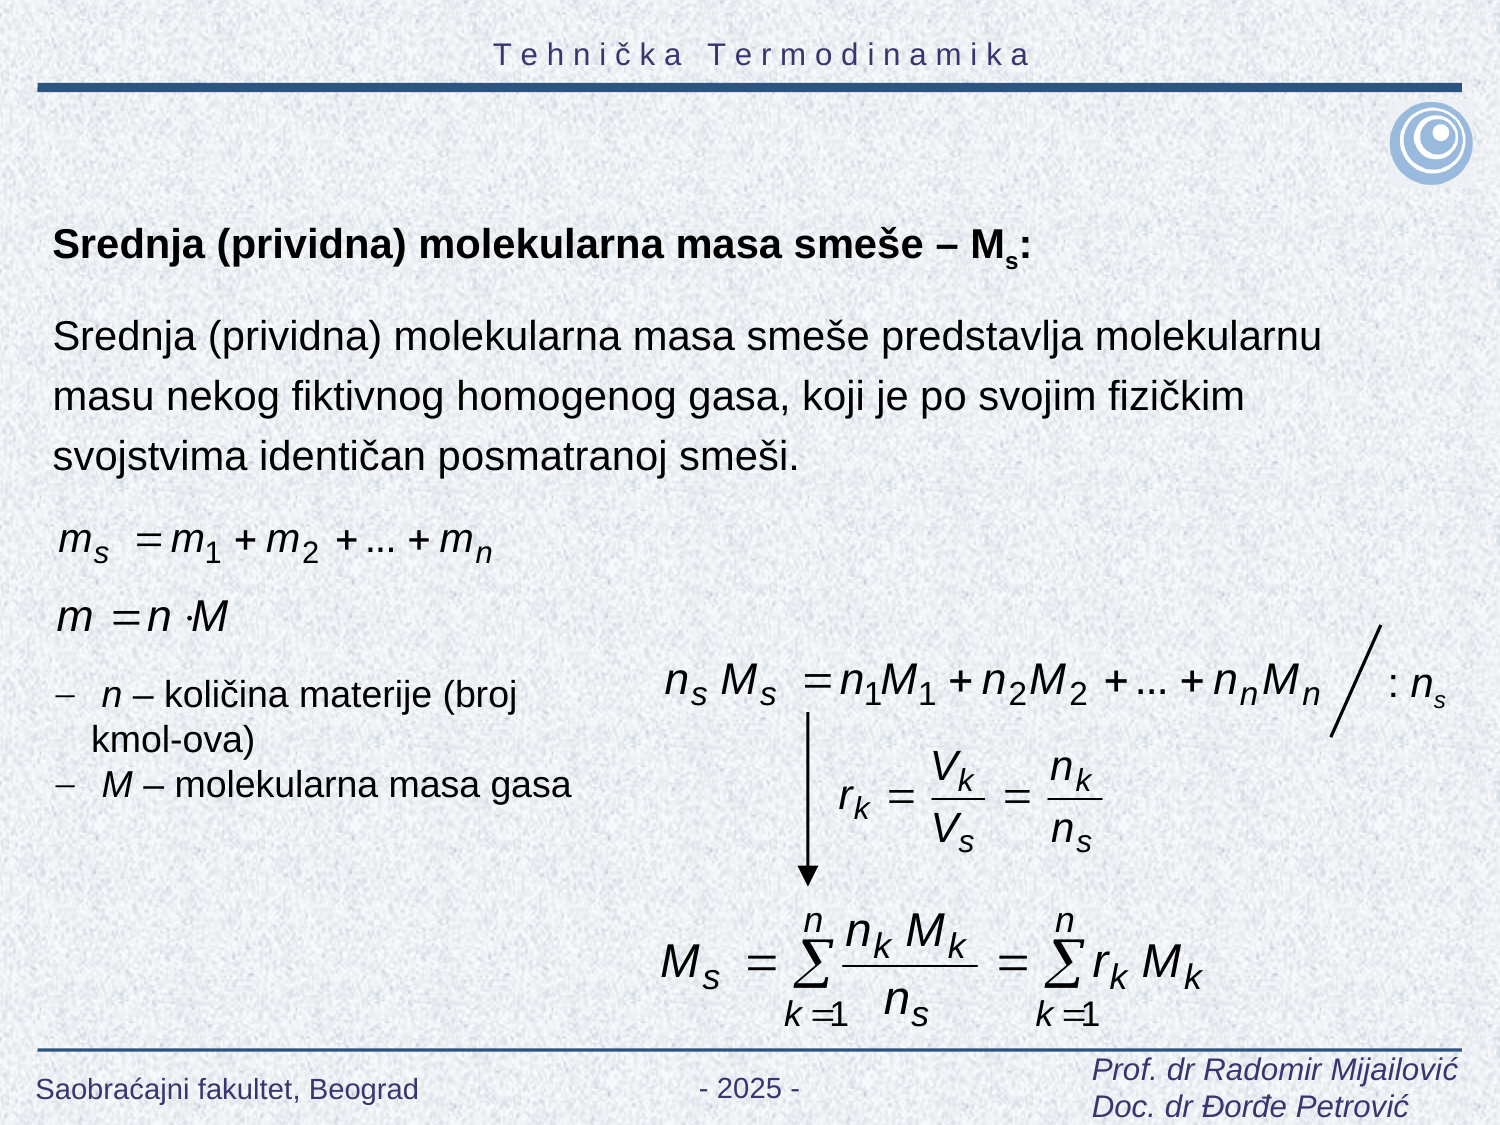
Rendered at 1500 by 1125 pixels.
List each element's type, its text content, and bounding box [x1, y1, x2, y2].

picture [52, 511, 502, 574]
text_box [654, 624, 1463, 1038]
text_box Srednja (prividna) molekularna masa smeše predstavlja molekularnu masu nekog fiktivnog homogenog gasa, koji je po svojim fizičkim svojstvima identičan posmatranoj smeši. [37, 290, 1435, 486]
text_box n – količina materije (broj kmol-ova) M – molekularna masa gasa [41, 662, 604, 813]
picture [50, 590, 238, 651]
text_box Srednja (prividna) molekularna masa smeše – Ms: [37, 198, 1048, 282]
picture [1387, 99, 1473, 188]
